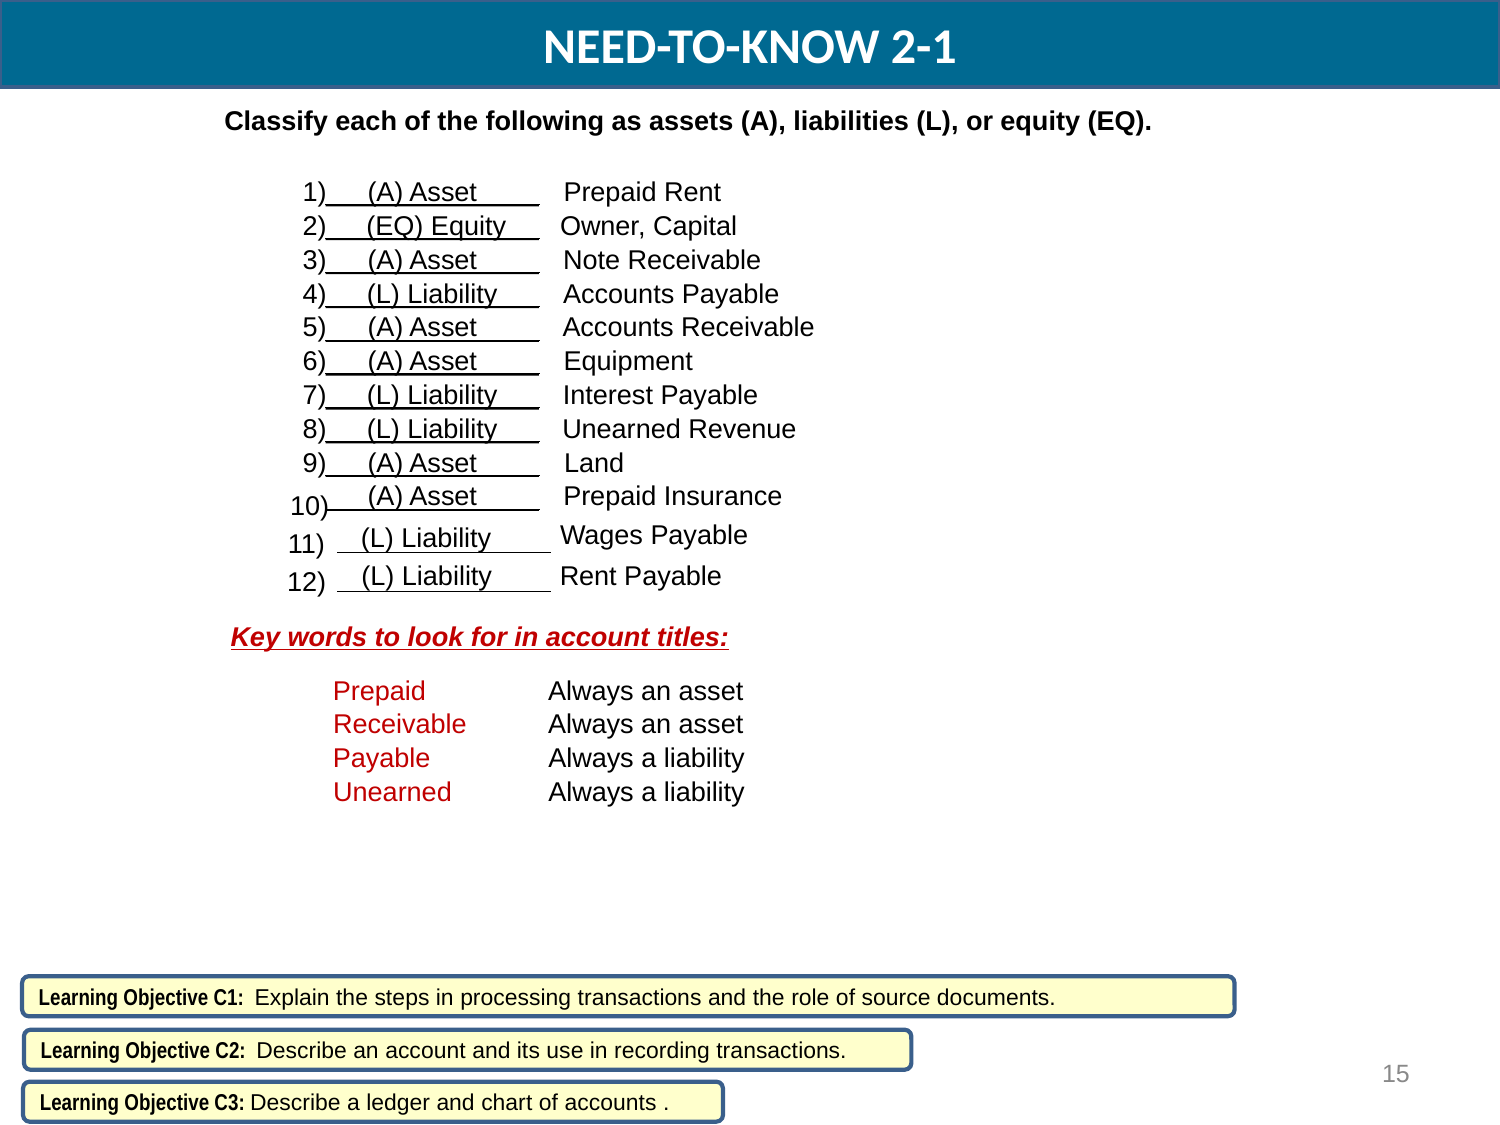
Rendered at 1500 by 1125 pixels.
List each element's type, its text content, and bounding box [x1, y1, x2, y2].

text_box Learning Objective C3: Describe a ledger and chart of accounts . [23, 1081, 724, 1122]
text_box (L) Liability [366, 377, 498, 407]
text_box (A) Asset [367, 444, 478, 475]
text_box Unearned Revenue [562, 411, 797, 444]
text_box 7) [302, 377, 327, 410]
text_box NEED-TO-KNOW 2-1 [0, 0, 1500, 89]
text_box Learning Objective C2: Describe an account and its use in recording transactions. [23, 1029, 912, 1070]
text_box 6) [302, 343, 327, 376]
text_box Always a liability [548, 740, 745, 774]
text_box Unearned [333, 774, 452, 808]
text_box Always a liability [548, 774, 745, 808]
text_box Prepaid Rent [563, 174, 722, 207]
text_box (L) Liability [360, 520, 492, 553]
text_box Always an asset [548, 706, 744, 740]
text_box Equipment [563, 343, 693, 376]
text_box 8) [302, 411, 327, 444]
text_box Accounts Payable [563, 275, 780, 309]
text_box (A) Asset [367, 309, 478, 340]
text_box 12) [287, 564, 327, 597]
text_box (A) Asset [367, 174, 478, 204]
text_box Key words to look for in account titles: [230, 619, 729, 653]
text_box Always an asset [548, 673, 744, 706]
slide_number 15 [1074, 1042, 1425, 1103]
text_box Receivable [333, 706, 467, 740]
text_box 5) [302, 309, 327, 343]
text_box Land [564, 444, 625, 478]
text_box (A) Asset [367, 478, 478, 509]
text_box 2) [302, 208, 327, 241]
text_box 1) [302, 174, 327, 207]
text_box (A) Asset [367, 343, 478, 373]
text_box Interest Payable [562, 377, 759, 410]
text_box (A) Asset [367, 242, 478, 272]
text_box (L) Liability [361, 558, 493, 591]
text_box 11) [288, 526, 326, 559]
text_box Rent Payable [559, 558, 722, 591]
text_box Owner, Capital [560, 208, 738, 241]
text_box Payable [332, 740, 431, 774]
text_box 9) [302, 444, 327, 478]
text_box 10) [290, 488, 330, 521]
text_box 4) [302, 275, 327, 309]
text_box Classify each of the following as assets (A), liabilities (L), or equity (EQ). [224, 103, 1152, 136]
text_box (L) Liability [366, 411, 498, 441]
text_box 3) [302, 242, 327, 275]
text_box Accounts Receivable [562, 309, 815, 343]
text_box Note Receivable [563, 242, 762, 275]
text_box Learning Objective C1: Explain the steps in processing transactions and the role of source documents. [22, 976, 1235, 1017]
text_box Wages Payable [560, 517, 749, 550]
text_box (L) Liability [366, 275, 498, 306]
text_box Prepaid [332, 673, 427, 706]
text_box (EQ) Equity [366, 208, 507, 238]
text_box Prepaid Insurance [563, 478, 783, 512]
